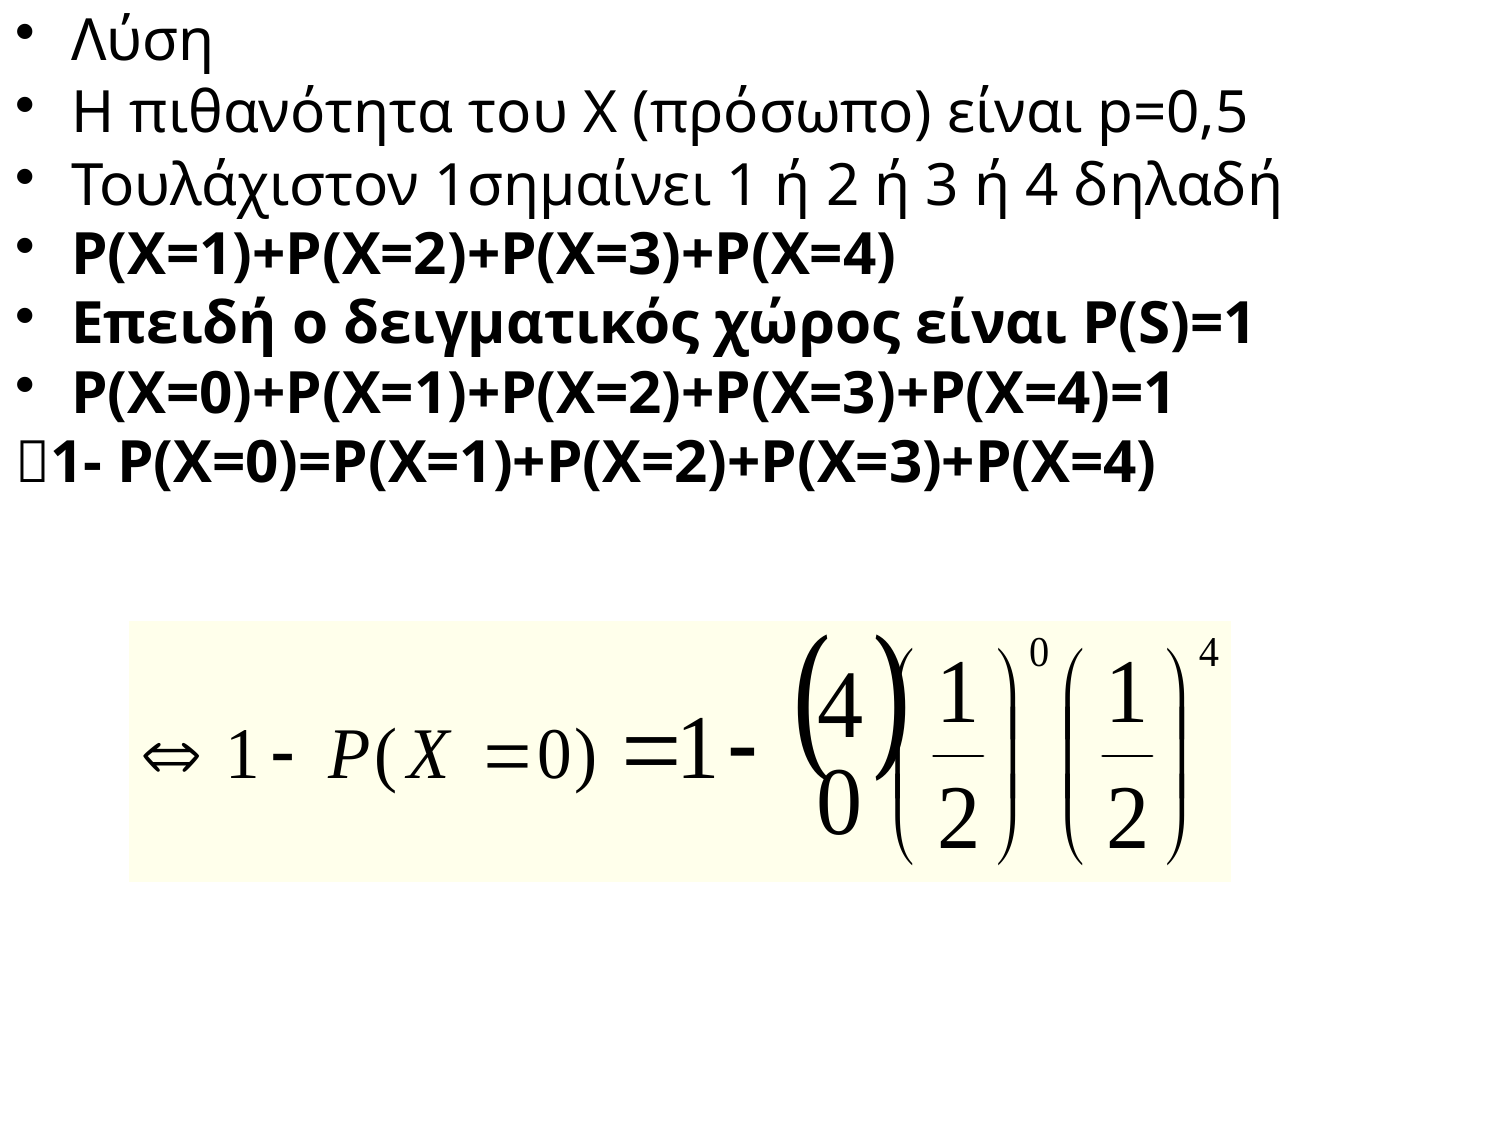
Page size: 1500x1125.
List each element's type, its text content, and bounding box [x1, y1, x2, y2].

list Λύση Η πιθανότητα του Χ (πρόσωπο) είναι p=0,5 Τουλάχιστον 1σημαίνει 1 ή 2 ή 3 ή 4 δηλαδή P(X=1)+P(X=2)+P(X=3)+P(X=4) Επειδή ο δειγματικός χώρος είναι P(S)=1 P(X=0)+P(X=1)+P(X=2)+P(X=3)+P(X=4)=1 1- P(X=0)=P(X=1)+P(X=2)+P(X=3)+P(X=4) [0, 0, 1500, 1125]
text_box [128, 620, 1232, 882]
